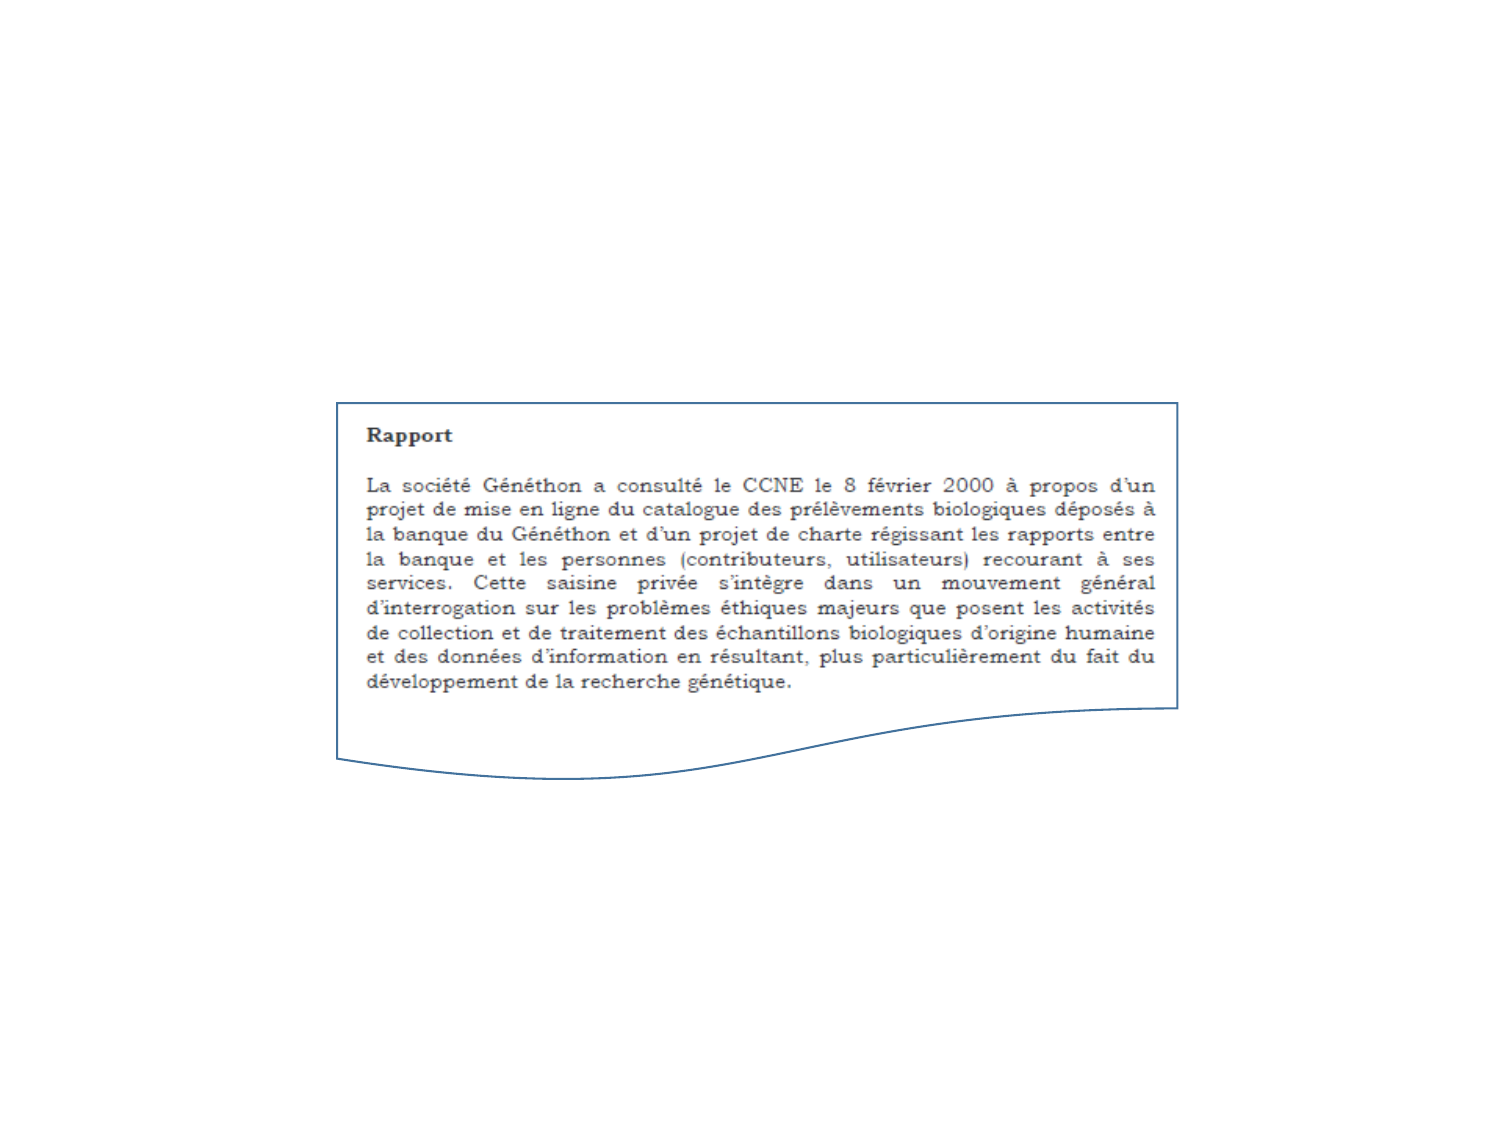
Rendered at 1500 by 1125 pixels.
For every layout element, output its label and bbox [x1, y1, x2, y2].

picture [351, 417, 1168, 708]
text_box [336, 402, 1179, 780]
